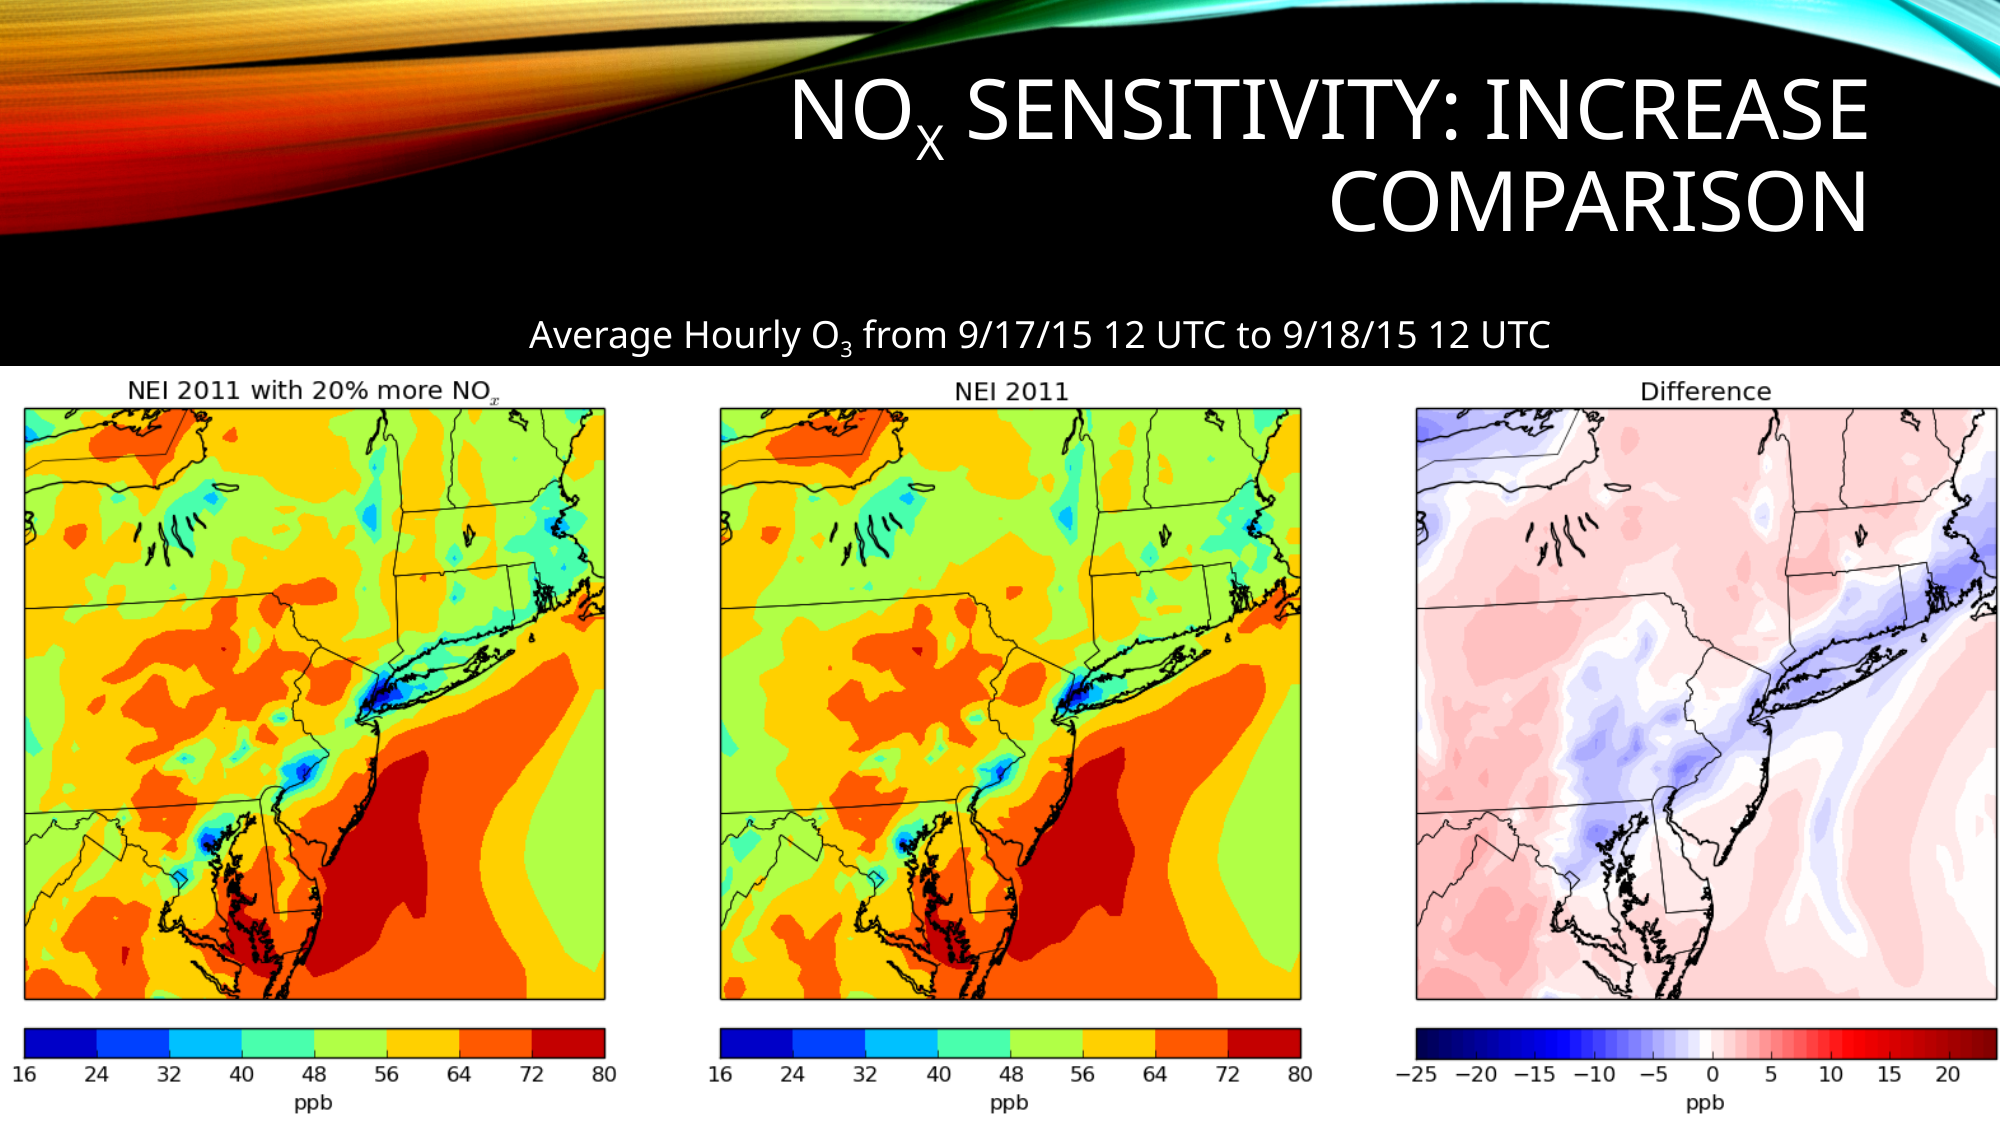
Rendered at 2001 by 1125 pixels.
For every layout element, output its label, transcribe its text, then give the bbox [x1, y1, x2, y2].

title Nox Sensitivity: Increase comparison [474, 47, 1888, 260]
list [0, 366, 2000, 1125]
picture [0, 0, 2000, 237]
text_box Average Hourly O3 from 9/17/15 12 UTC to 9/18/15 12 UTC [329, 303, 1752, 366]
